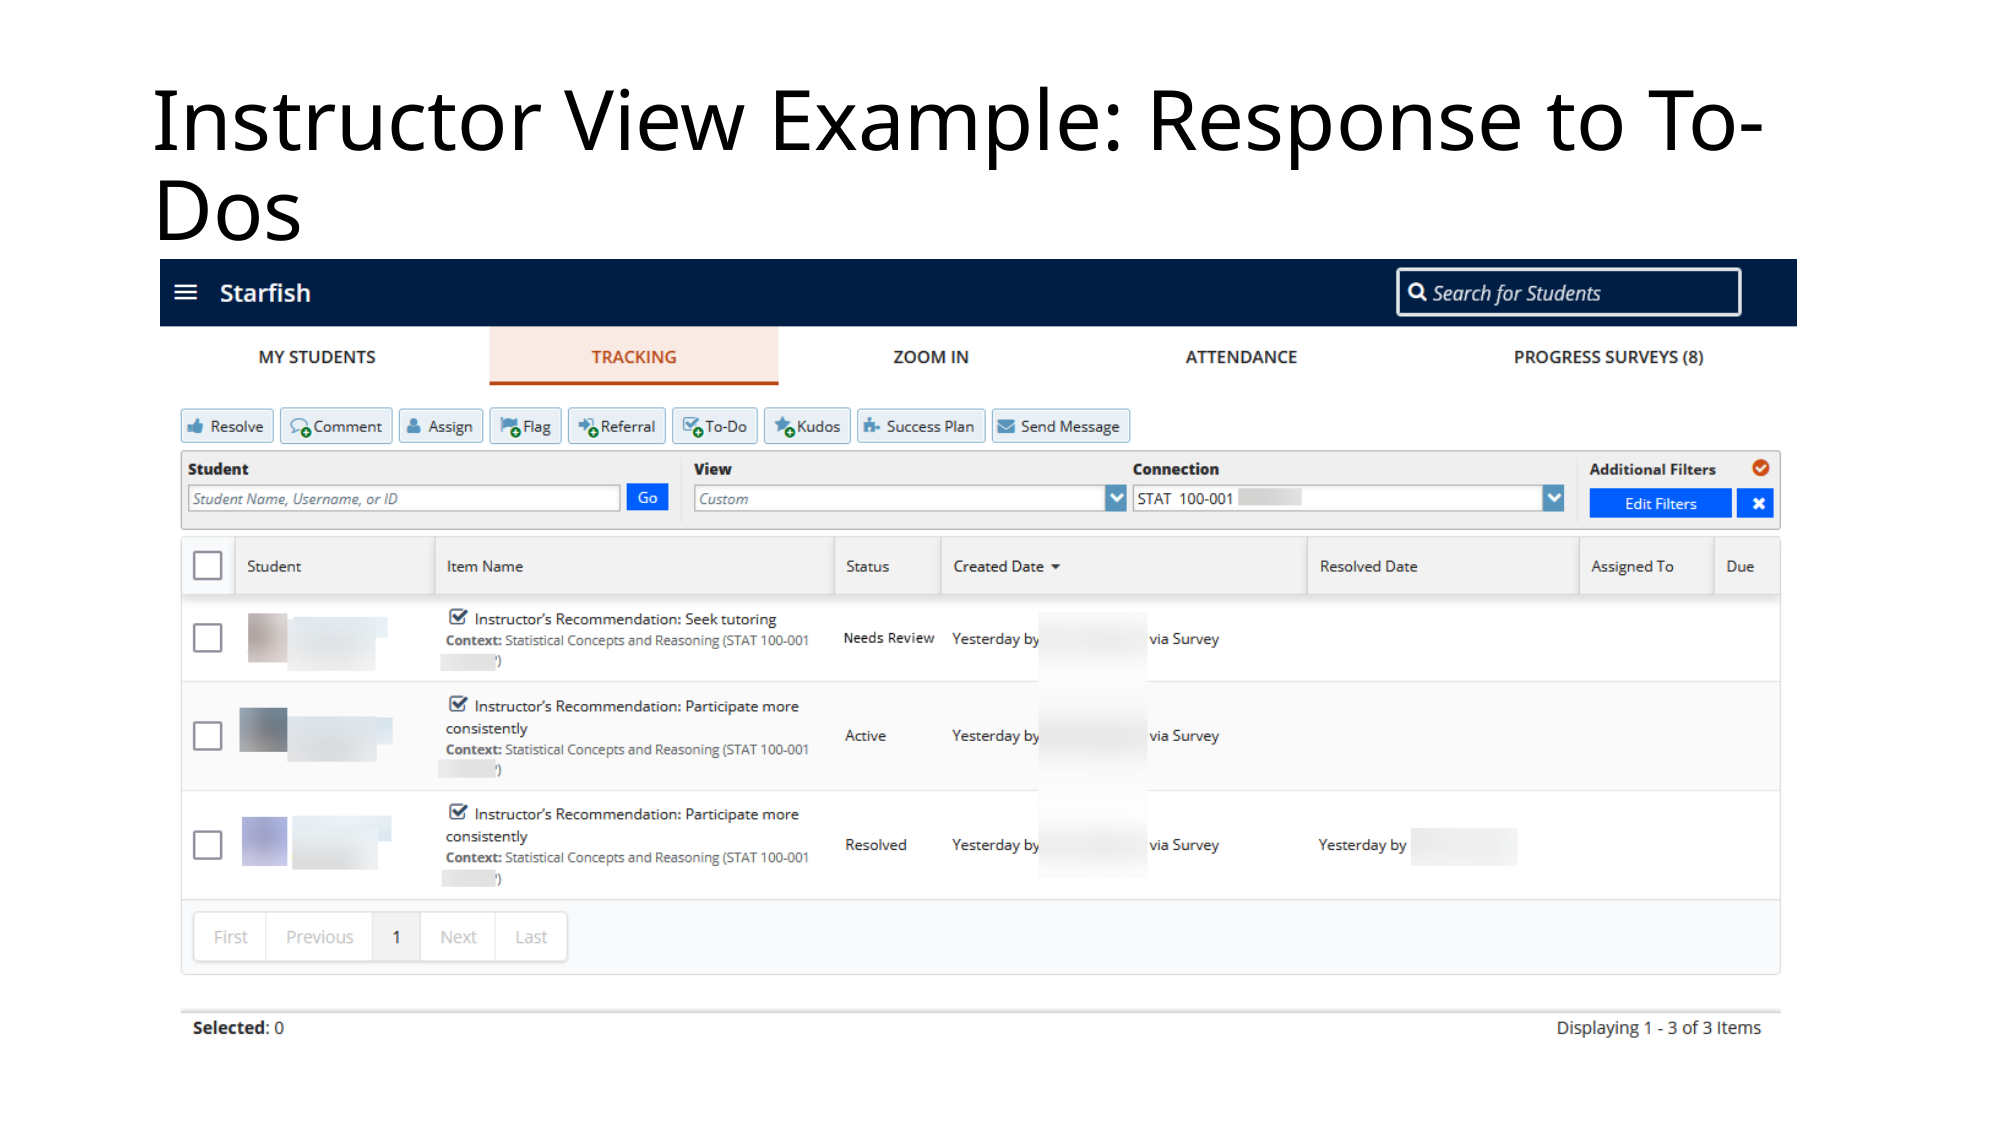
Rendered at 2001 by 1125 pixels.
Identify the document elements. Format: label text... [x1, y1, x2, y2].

title Instructor View Example: Response to To-Dos [137, 59, 1863, 278]
picture [160, 259, 1797, 1066]
